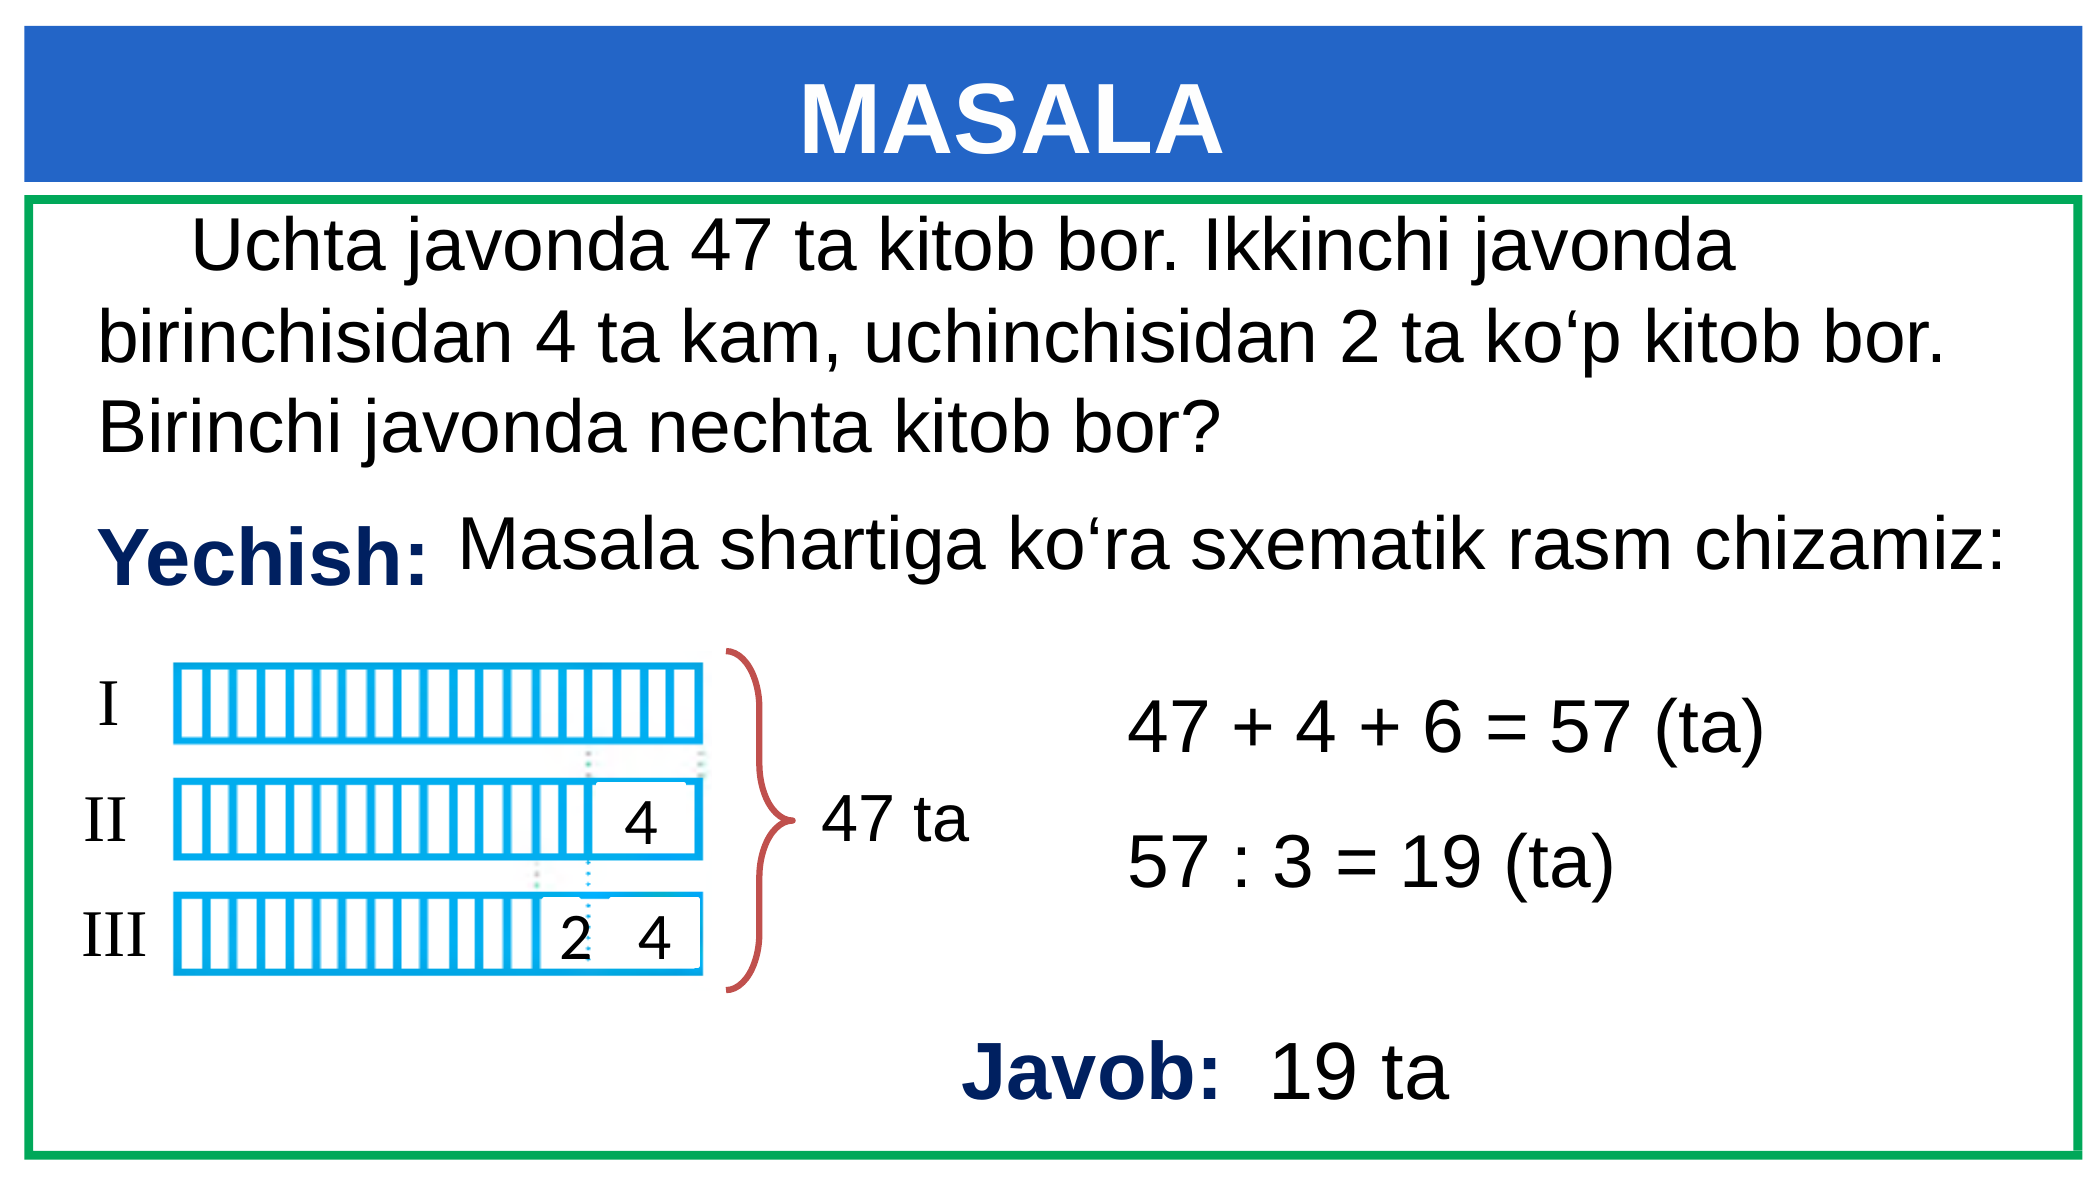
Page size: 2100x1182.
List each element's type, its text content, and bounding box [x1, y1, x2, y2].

text_box II [68, 767, 151, 863]
text_box Yechish: [81, 496, 451, 609]
title MASALA [0, 47, 2020, 252]
text_box III [66, 882, 151, 977]
text_box I [82, 651, 143, 746]
text_box Masala shartiga ko‘ra sxematik rasm chizamiz: [442, 487, 2056, 593]
picture [156, 650, 713, 991]
text_box 47 ta [806, 767, 1014, 863]
text_box Javob: 19 ta [946, 1010, 1465, 1124]
text_box 47 + 4 + 6 = 57 (ta) 57 : 3 = 19 (ta) [1112, 625, 1782, 911]
text_box [725, 650, 794, 991]
text_box Uchta javonda 47 ta kitob bor. Ikkinchi javonda birinchisidan 4 ta kam, uchinchisidan 2 ta ko‘p kitob bor. Birinchi javonda nechta kitob bor? [82, 179, 2056, 475]
